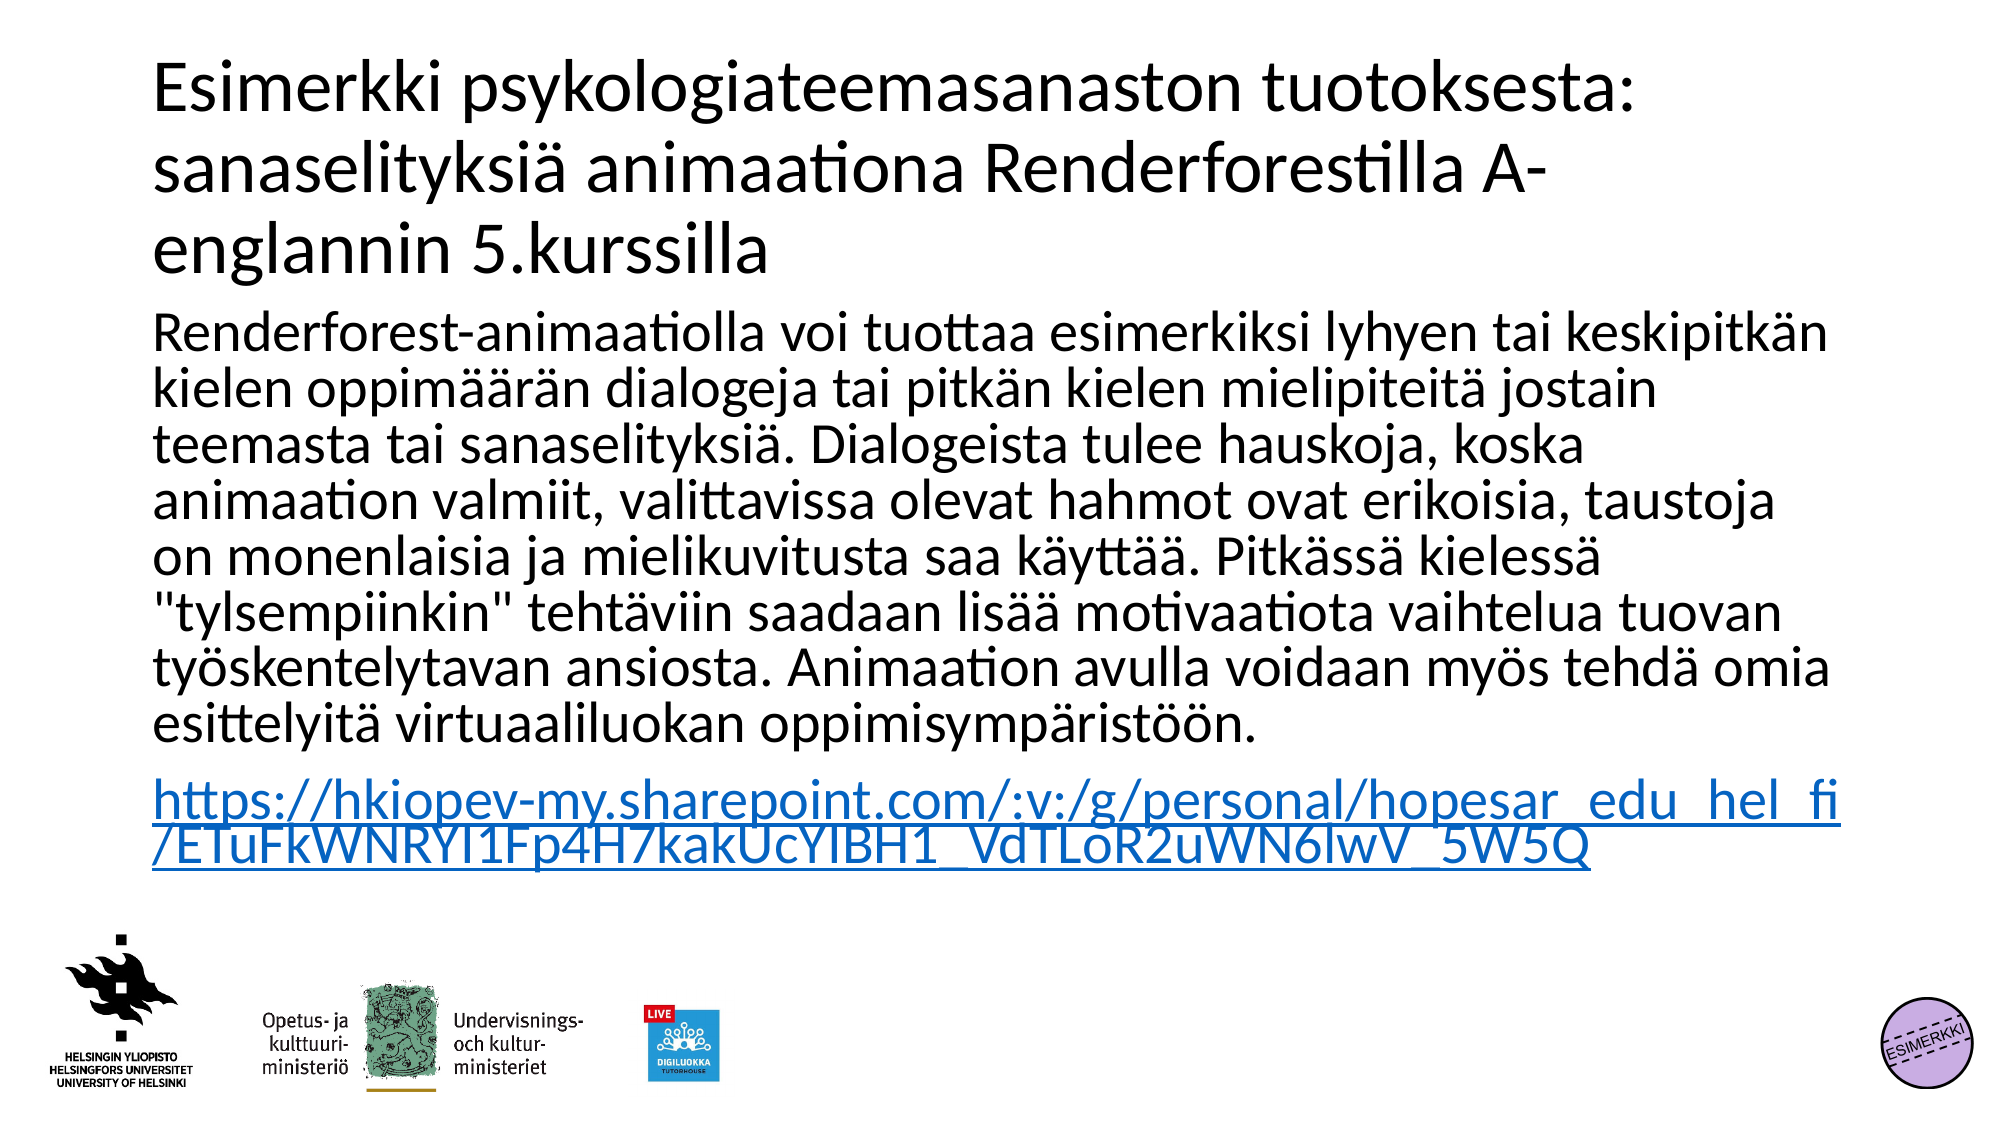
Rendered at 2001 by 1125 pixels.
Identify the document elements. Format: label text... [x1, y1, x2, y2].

title Esimerkki psykologiateemasanaston tuotoksesta: sanaselityksiä animaationa Renderforestilla A-englannin 5.kurssilla [137, 59, 1863, 278]
list Renderforest-animaatiolla voi tuottaa esimerkiksi lyhyen tai keskipitkän kielen oppimäärän dialogeja tai pitkän kielen mielipiteitä jostain teemasta tai sanaselityksiä. Dialogeista tulee hauskoja, koska animaation valmiit, valittavissa olevat hahmot ovat erikoisia, taustoja on monenlaisia ja mielikuvitusta saa käyttää. Pitkässä kielessä "tylsempiinkin" tehtäviin saadaan lisää motivaatiota vaihtelua tuovan työskentelytavan ansiosta. Animaation avulla voidaan myös tehdä omia esittelyitä virtuaaliluokan oppimisympäristöön. https://hkiopev-my.sharepoint.com/:v:/g/personal/hopesar_edu_hel_fi/ETuFkWNRYI1Fp4H7kakUcYIBH1_VdTLoR2uWN6lwV_5W5Q [137, 299, 1863, 1014]
picture [257, 1014, 588, 1097]
picture [1873, 997, 1978, 1089]
picture [628, 1014, 735, 1097]
picture [39, 923, 203, 1097]
